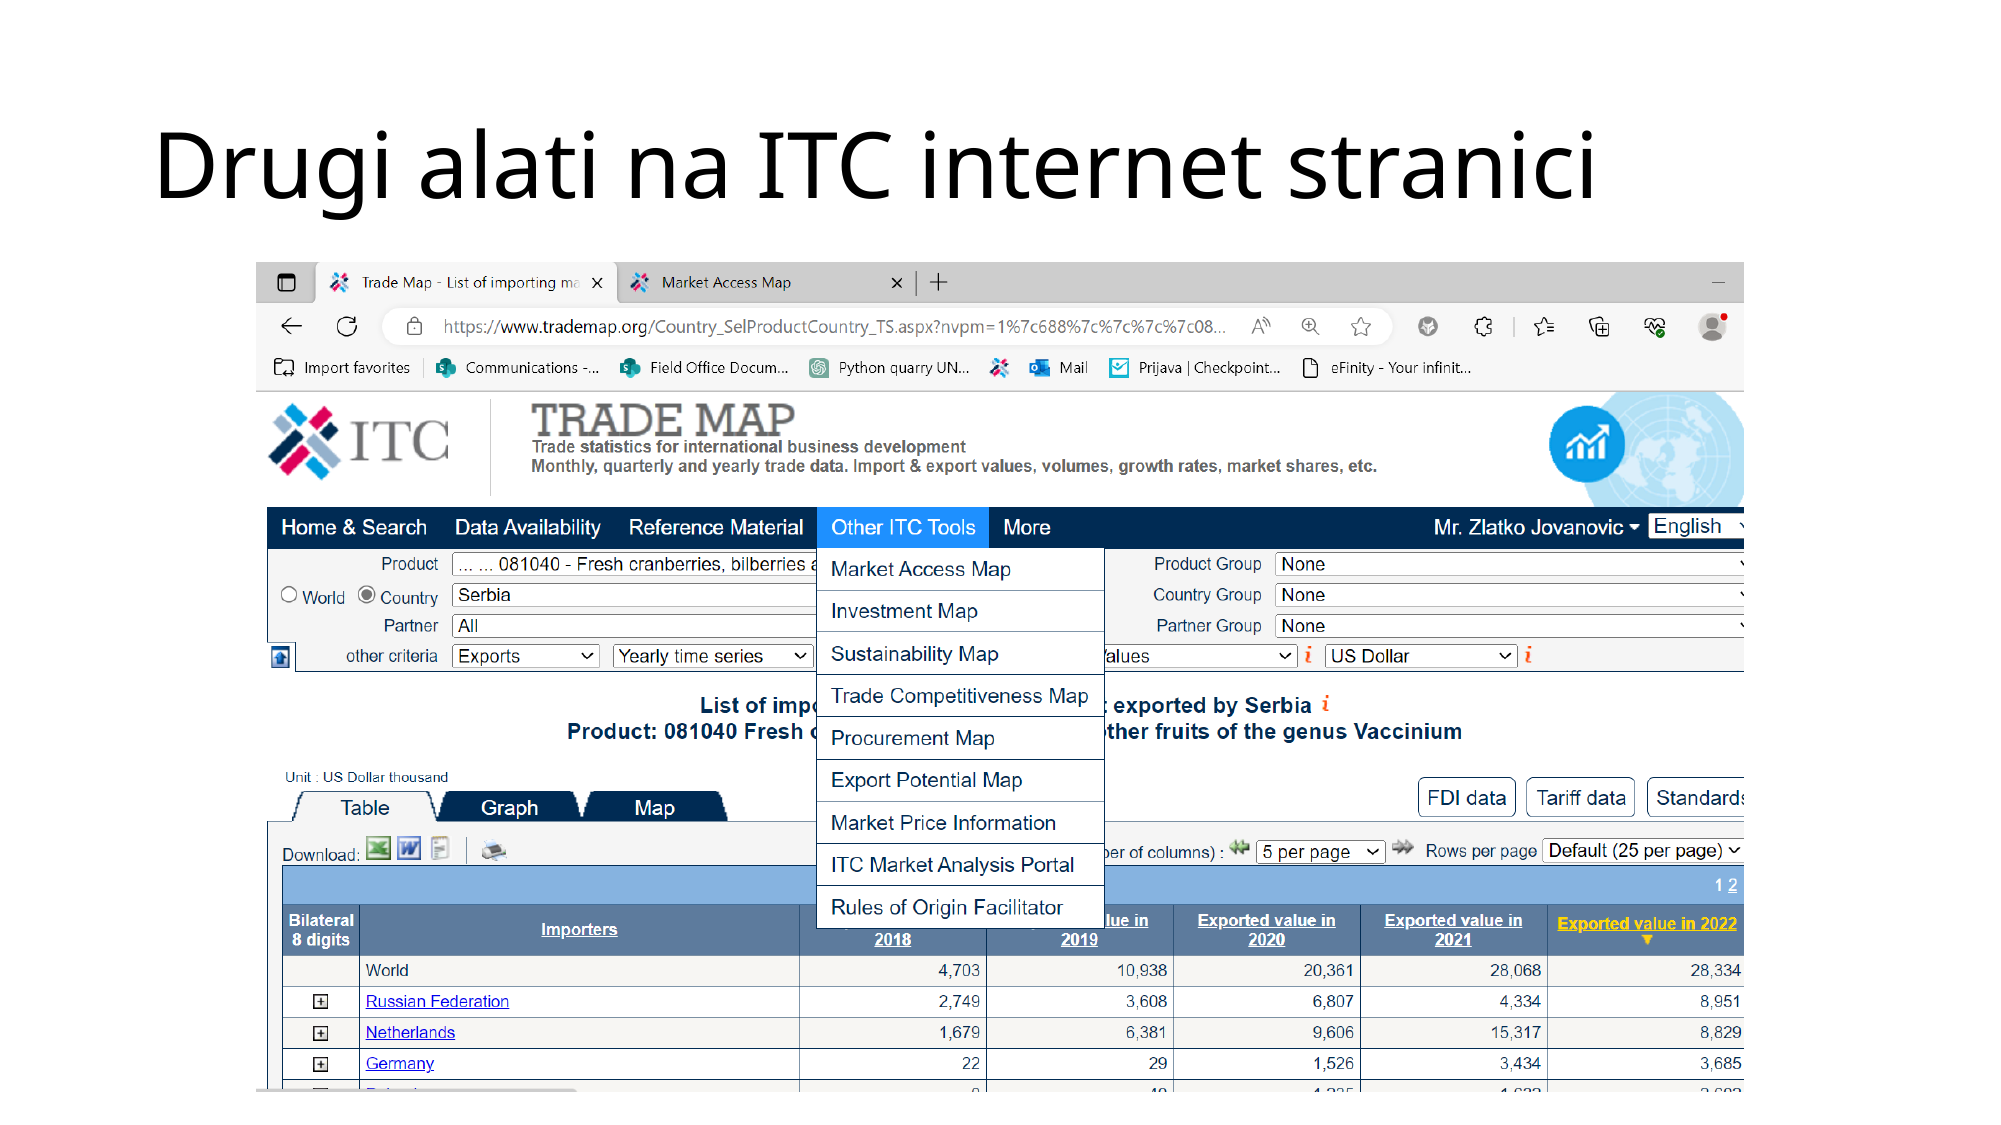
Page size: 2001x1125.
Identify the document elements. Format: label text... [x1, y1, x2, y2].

title Drugi alati na ITC internet stranici [137, 59, 1863, 278]
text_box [256, 262, 1744, 1092]
